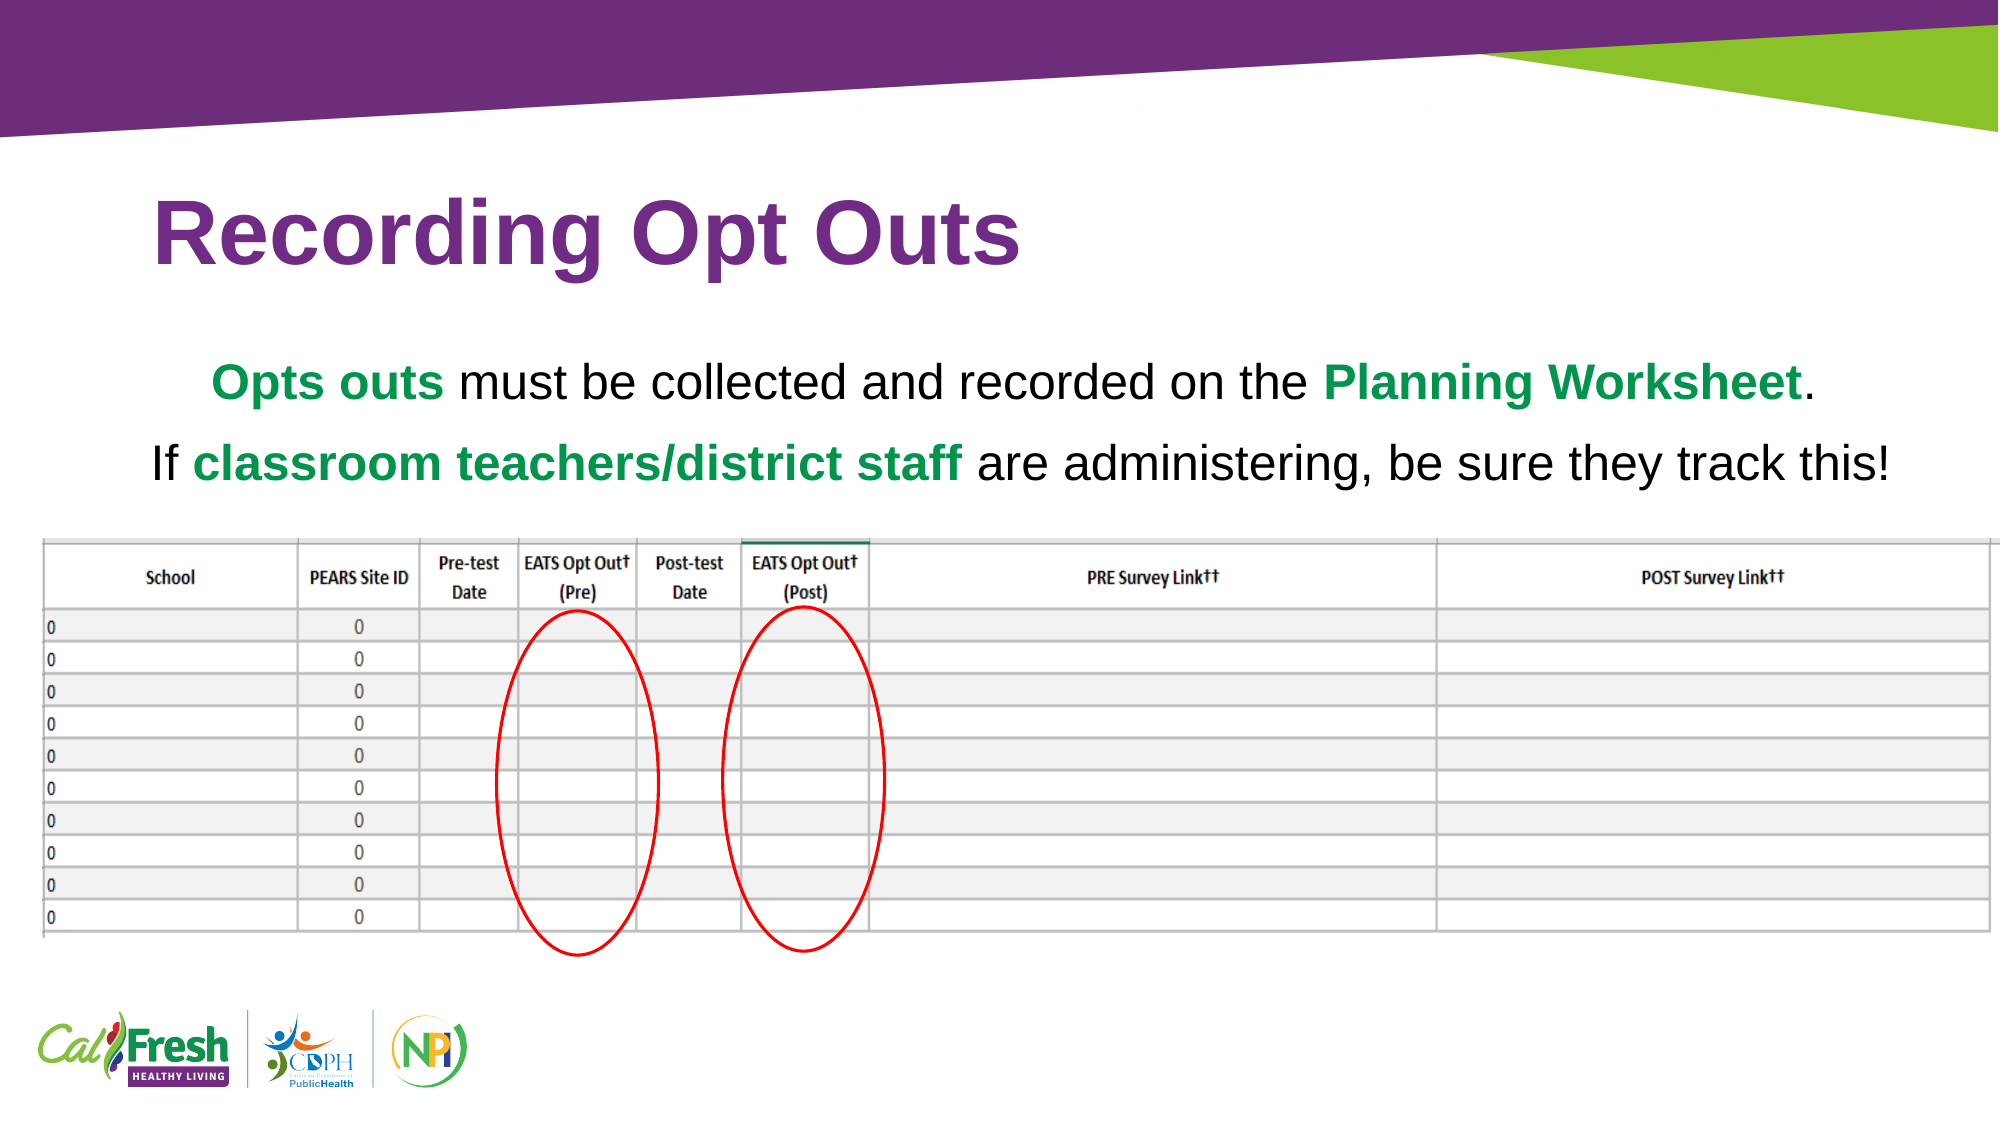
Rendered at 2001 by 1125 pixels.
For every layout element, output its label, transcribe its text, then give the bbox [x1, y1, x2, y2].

picture [0, 0, 1998, 163]
list Opts outs must be collected and recorded on the Planning Worksheet. If classroom teachers/district staff are administering, be sure they track this! [106, 342, 1936, 477]
picture [19, 999, 484, 1109]
title Recording Opt Outs [137, 125, 1863, 342]
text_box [42, 538, 2000, 956]
